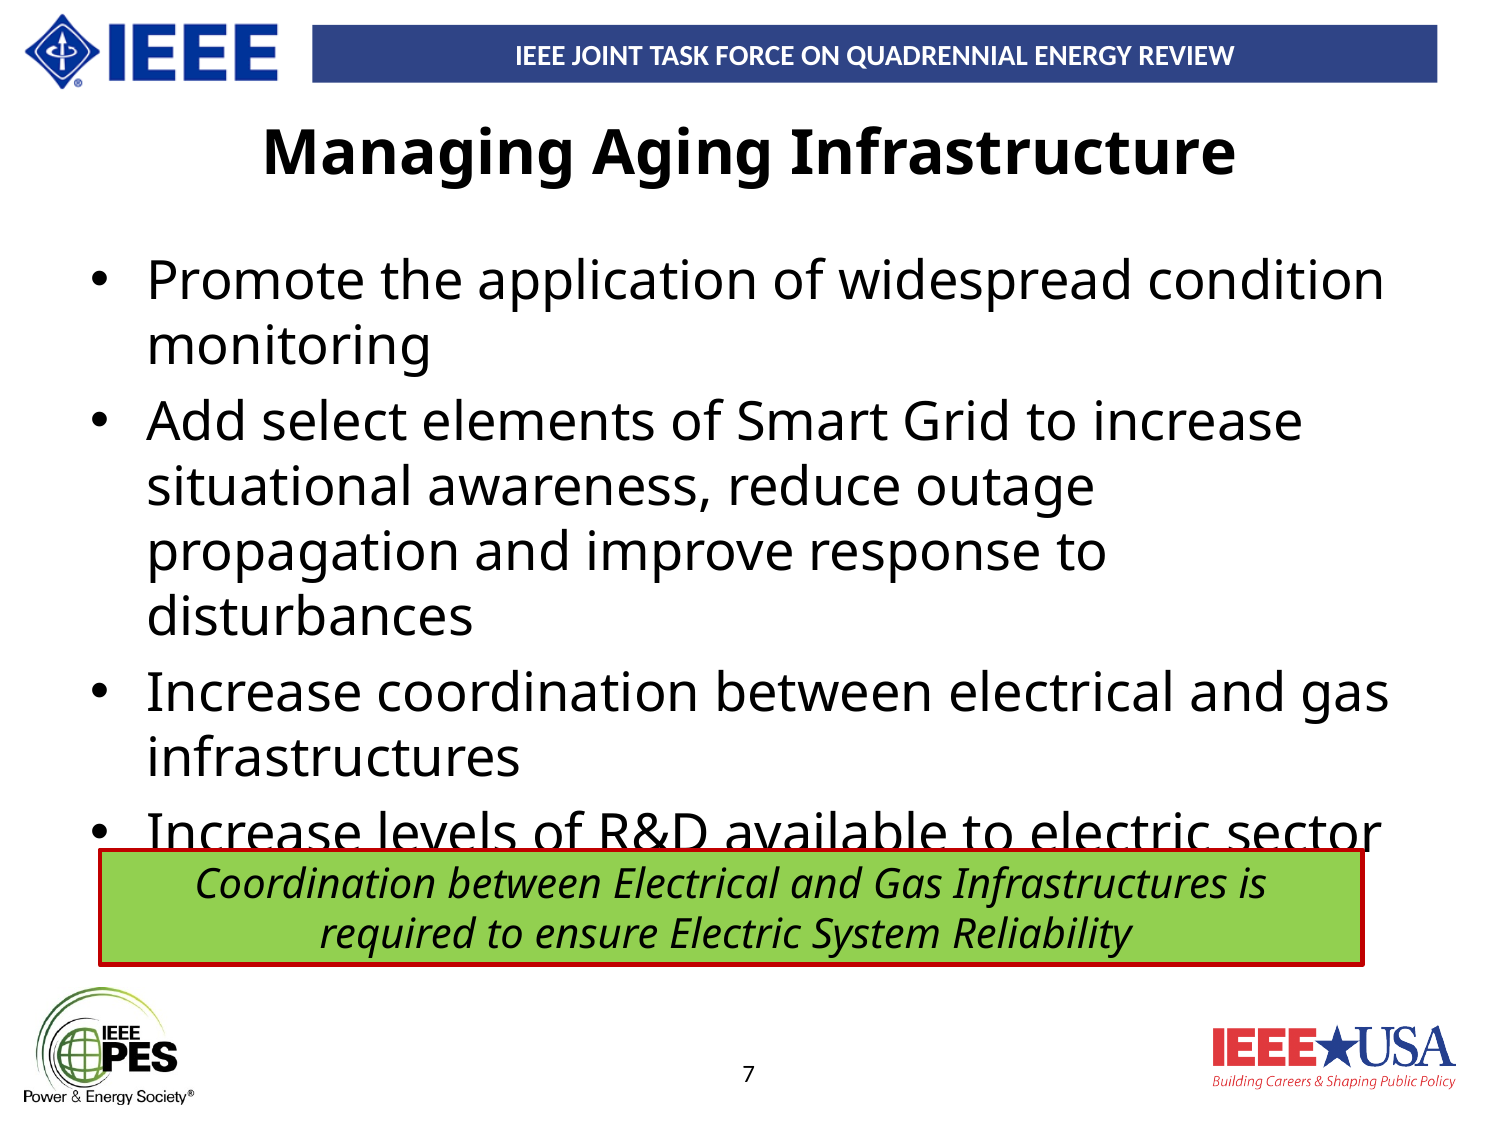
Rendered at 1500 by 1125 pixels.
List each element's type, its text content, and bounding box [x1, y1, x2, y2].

list Promote the application of widespread condition monitoring Add select elements of Smart Grid to increase situational awareness, reduce outage propagation and improve response to disturbances Increase coordination between electrical and gas infrastructures Increase levels of R&D available to electric sector [75, 237, 1425, 980]
picture [1212, 1024, 1456, 1090]
title Managing Aging Infrastructure [75, 75, 1425, 225]
picture [24, 987, 195, 1105]
text_box Coordination between Electrical and Gas Infrastructures is required to ensure Electric System Reliability [99, 849, 1363, 965]
picture [22, 7, 283, 95]
